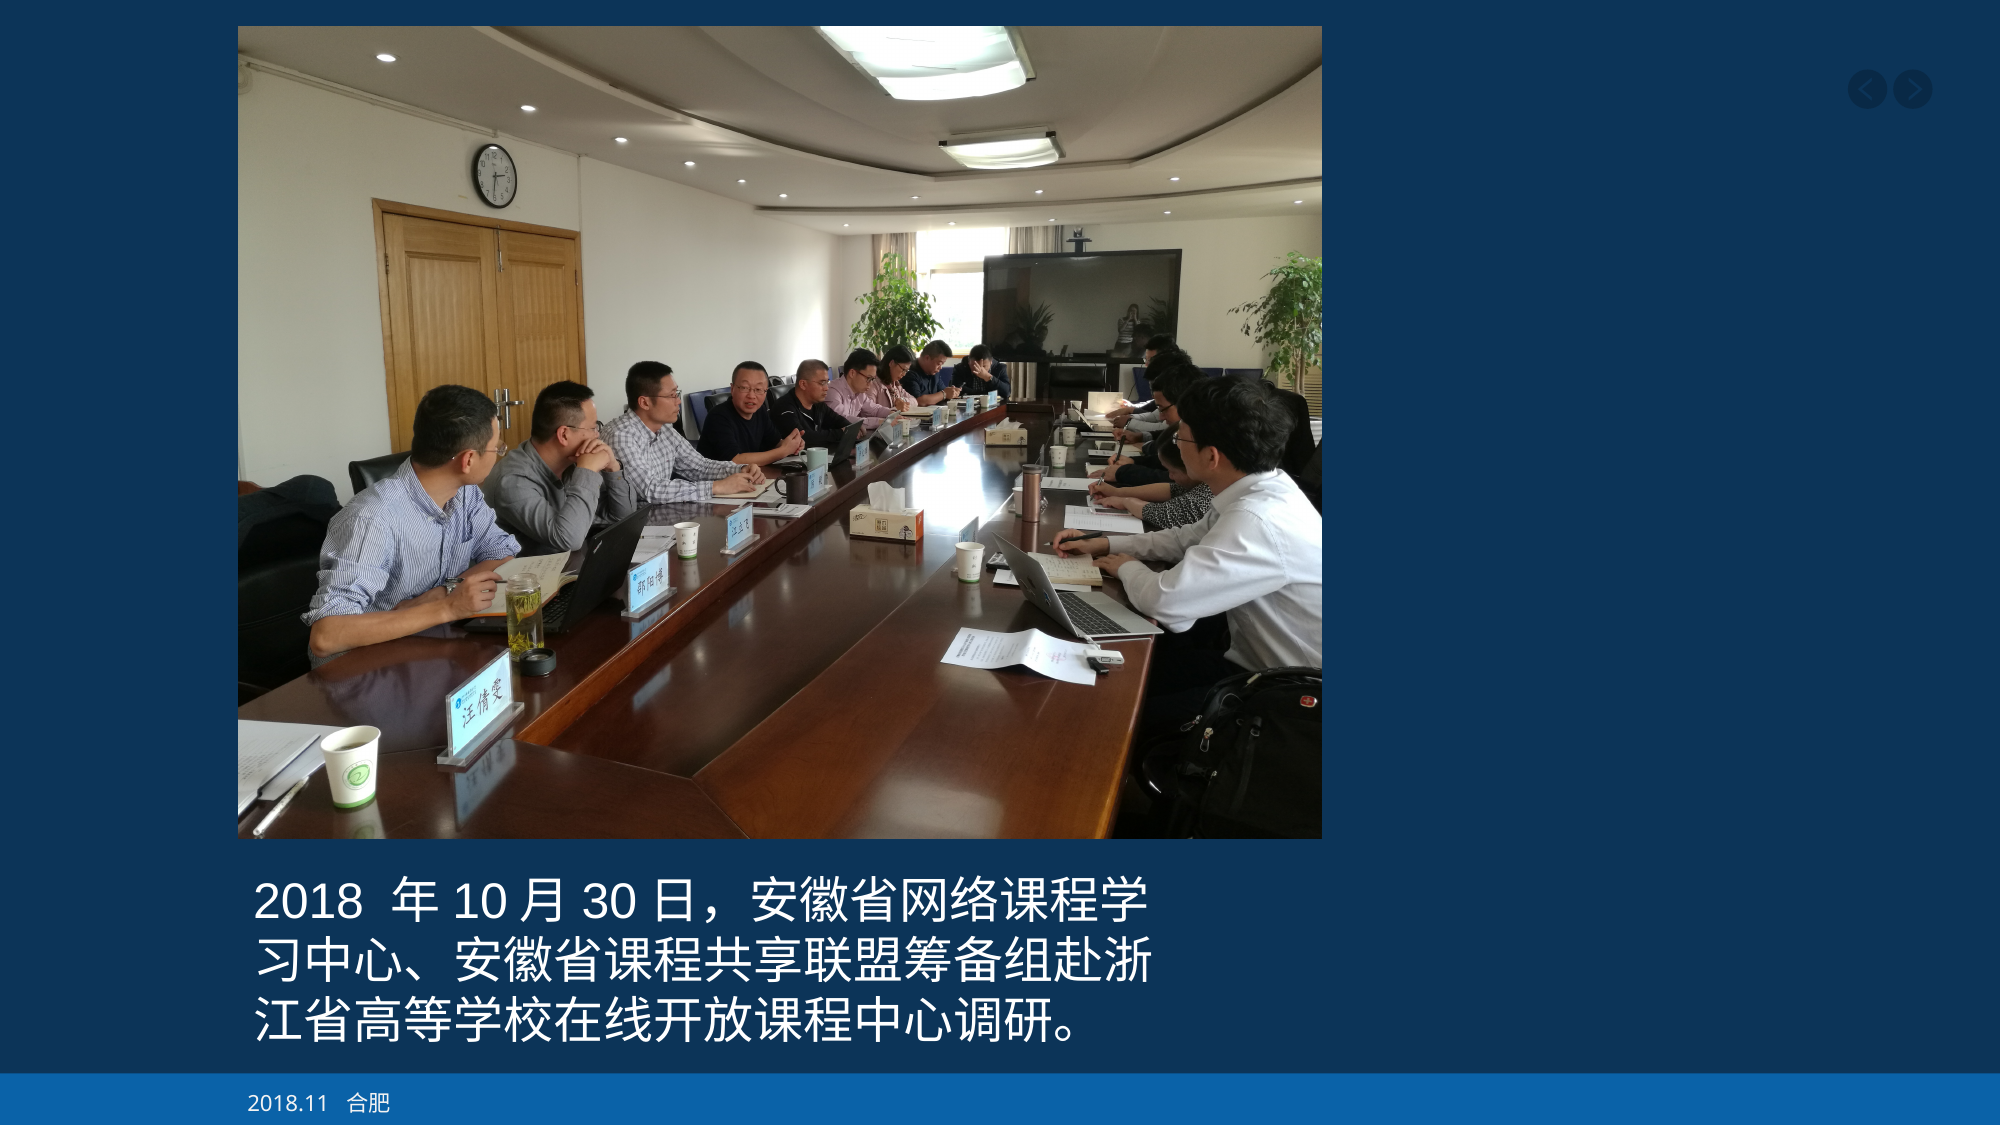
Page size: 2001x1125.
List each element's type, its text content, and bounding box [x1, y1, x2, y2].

text_box 2018 年10月30日，安徽省网络课程学习中心、安徽省课程共享联盟筹备组赴浙江省高等学校在线开放课程中心调研。 [238, 861, 1208, 1056]
picture [238, 26, 1322, 839]
